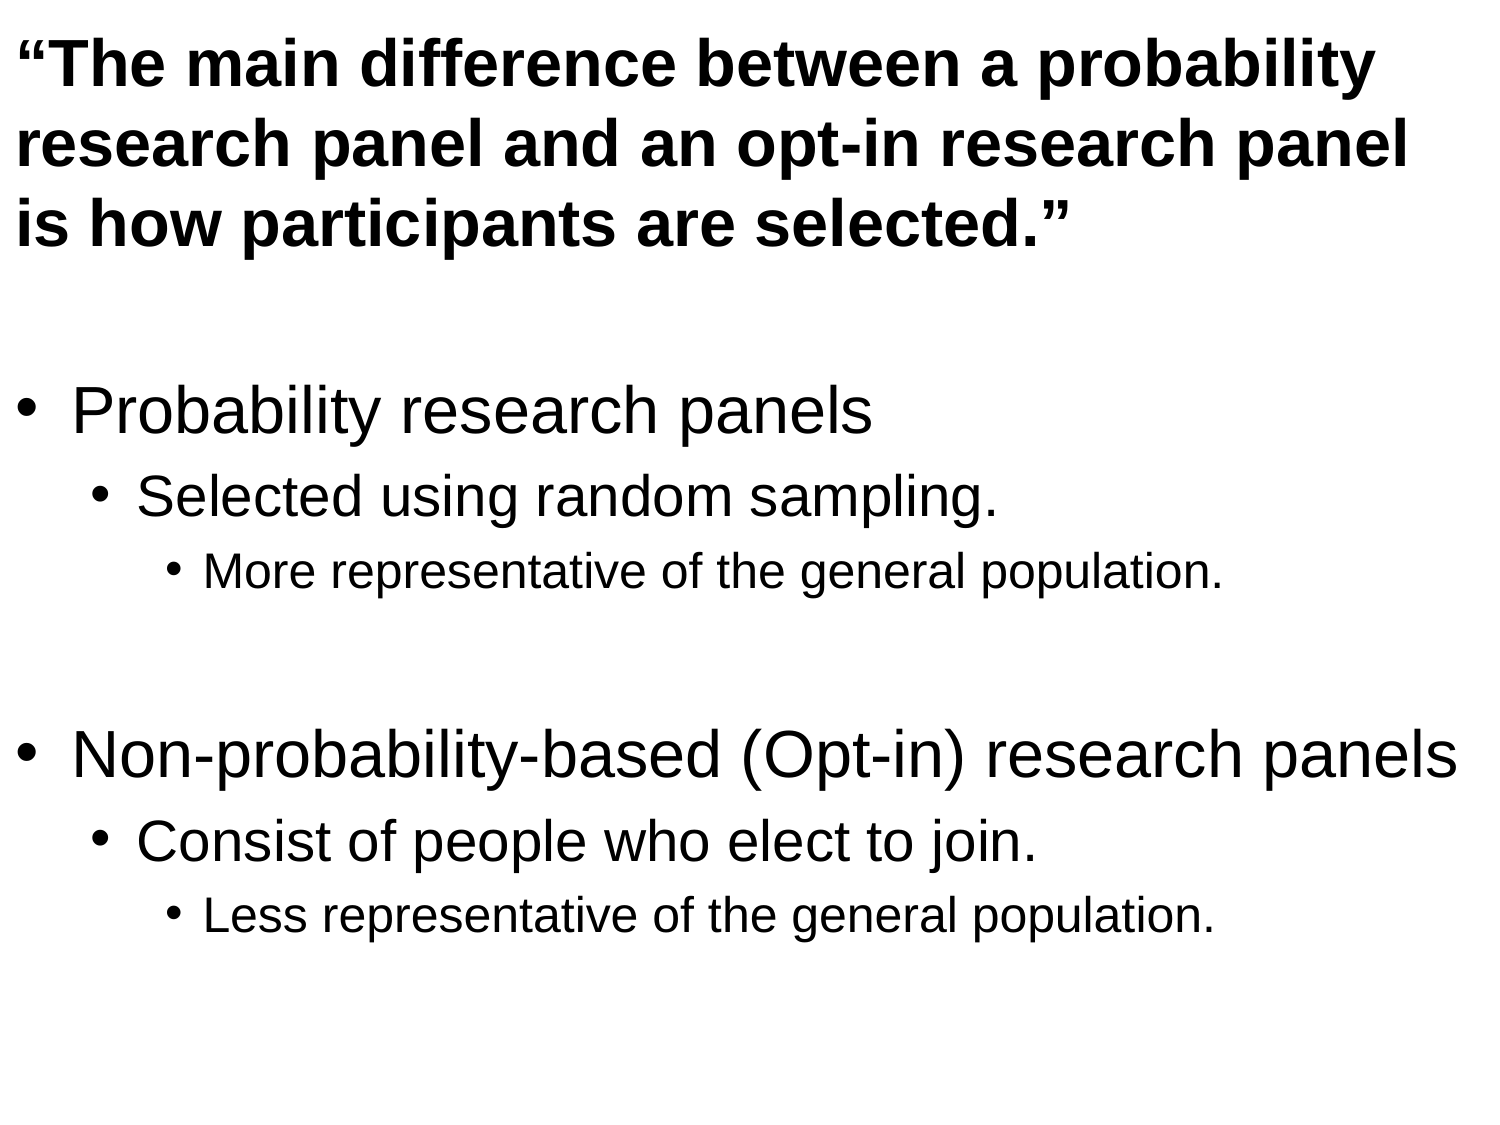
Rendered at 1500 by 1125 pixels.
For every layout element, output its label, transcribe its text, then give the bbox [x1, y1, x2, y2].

list “The main difference between a probability research panel and an opt-in research panel is how participants are selected.” Probability research panels Selected using random sampling. More representative of the general population. Non-probability-based (Opt-in) research panels Consist of people who elect to join. Less representative of the general population. [0, 12, 1488, 1005]
